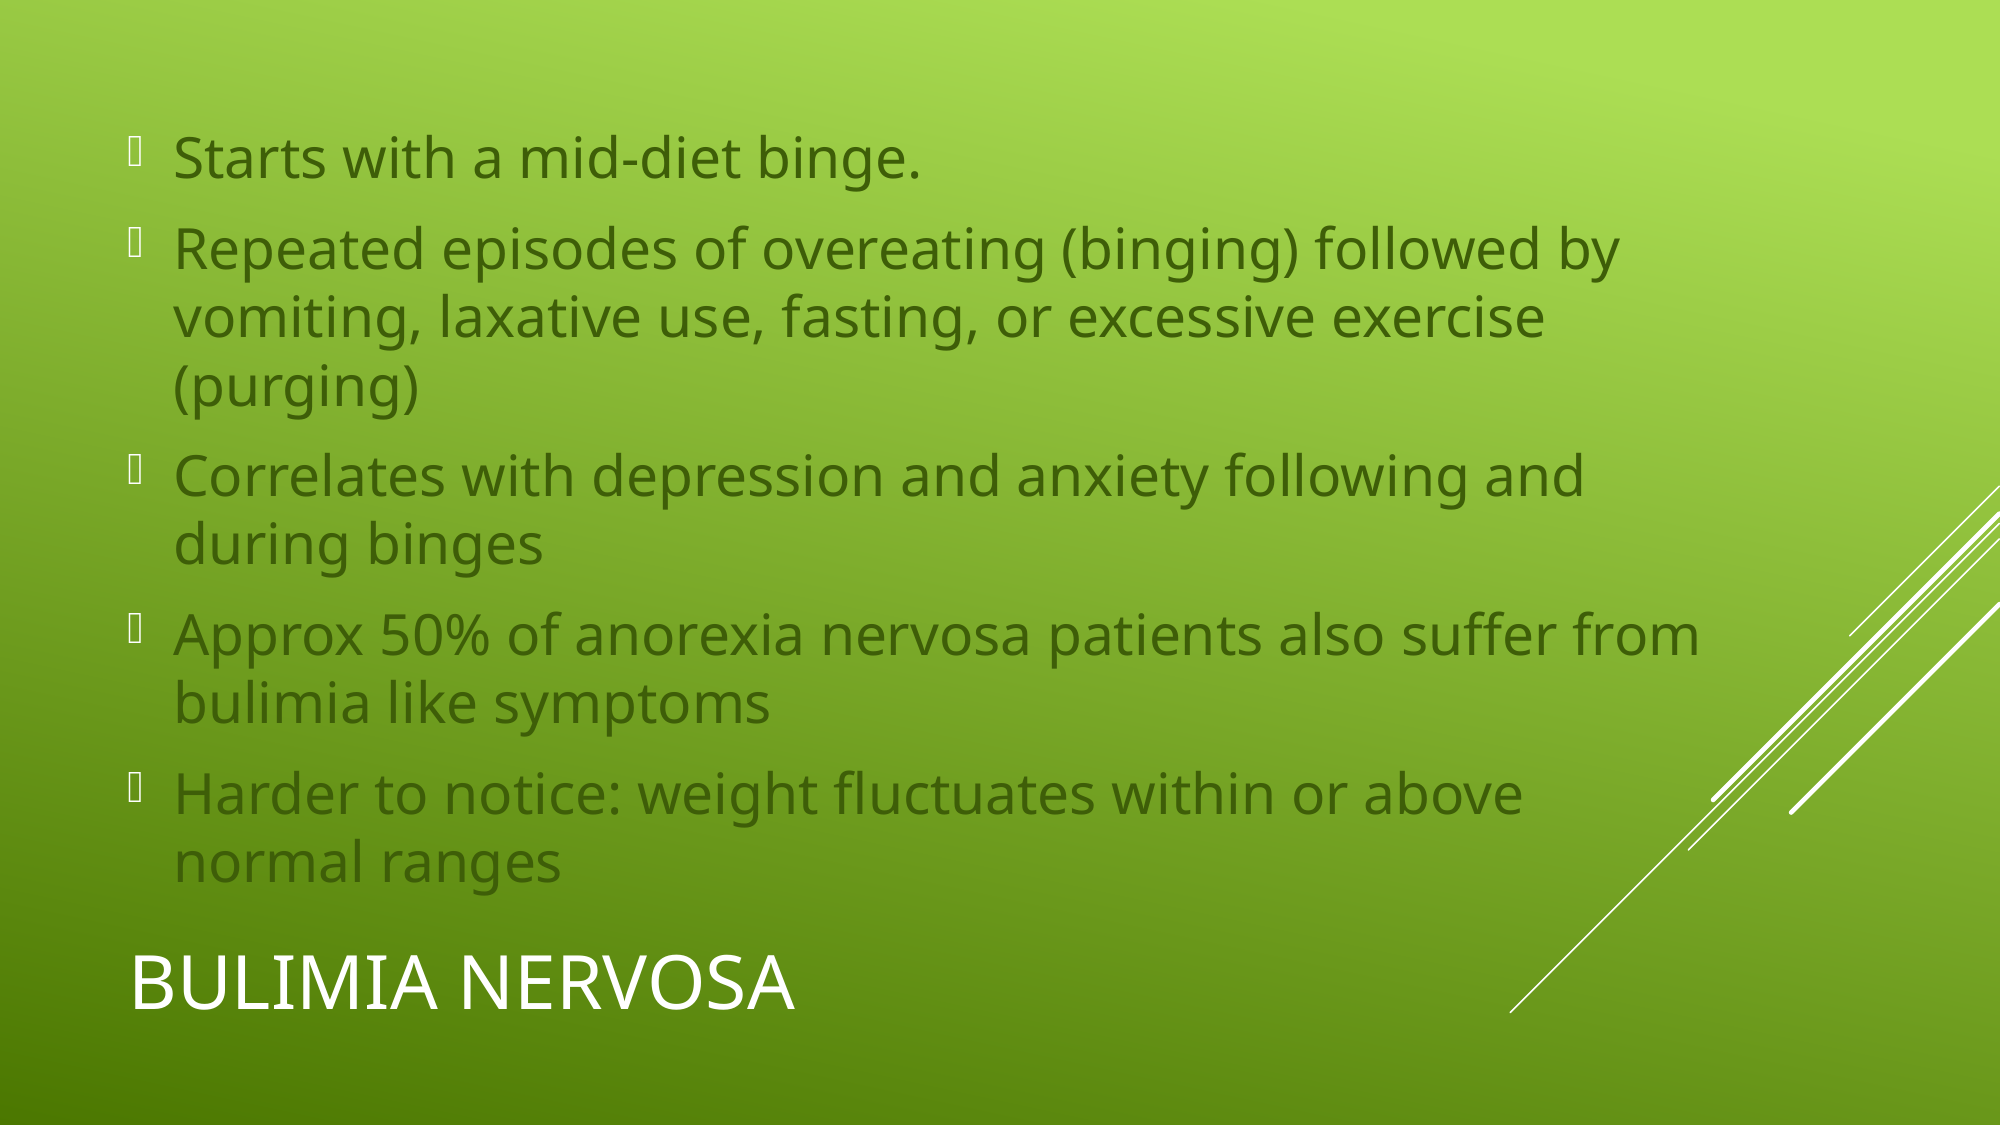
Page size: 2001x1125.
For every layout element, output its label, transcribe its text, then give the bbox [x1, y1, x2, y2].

title Bulimia Nervosa [113, 904, 1514, 1103]
list Starts with a mid-diet binge. Repeated episodes of overeating (binging) followed by vomiting, laxative use, fasting, or excessive exercise (purging) Correlates with depression and anxiety following and during binges Approx 50% of anorexia nervosa patients also suffer from bulimia like symptoms Harder to notice: weight fluctuates within or above normal ranges [112, 112, 1741, 904]
